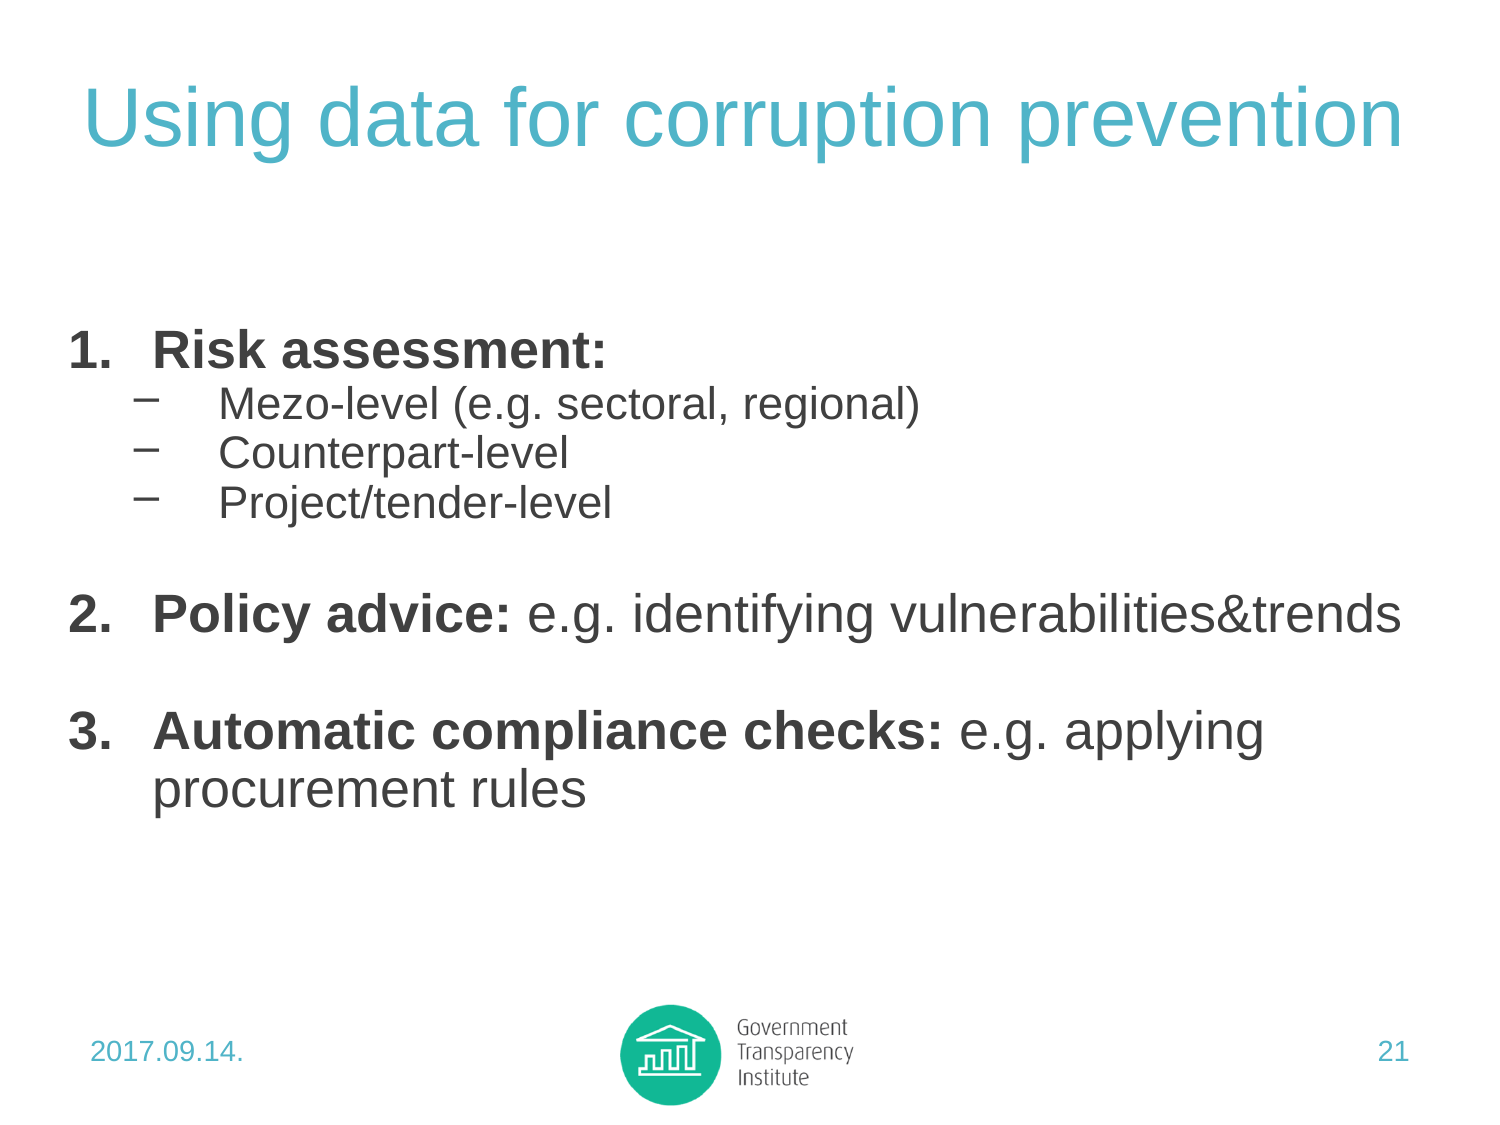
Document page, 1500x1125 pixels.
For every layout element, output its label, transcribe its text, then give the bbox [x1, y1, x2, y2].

slide_number 21 [1074, 1024, 1426, 1103]
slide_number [74, 1024, 426, 1103]
title Using data for corruption prevention [29, 19, 1459, 207]
picture [620, 1004, 857, 1106]
list Risk assessment: Mezo-level (e.g. sectoral, regional) Counterpart-level Project/tender-level Policy advice: e.g. identifying vulnerabilities&trends Automatic compliance checks: e.g. applying procurement rules [53, 314, 1459, 988]
